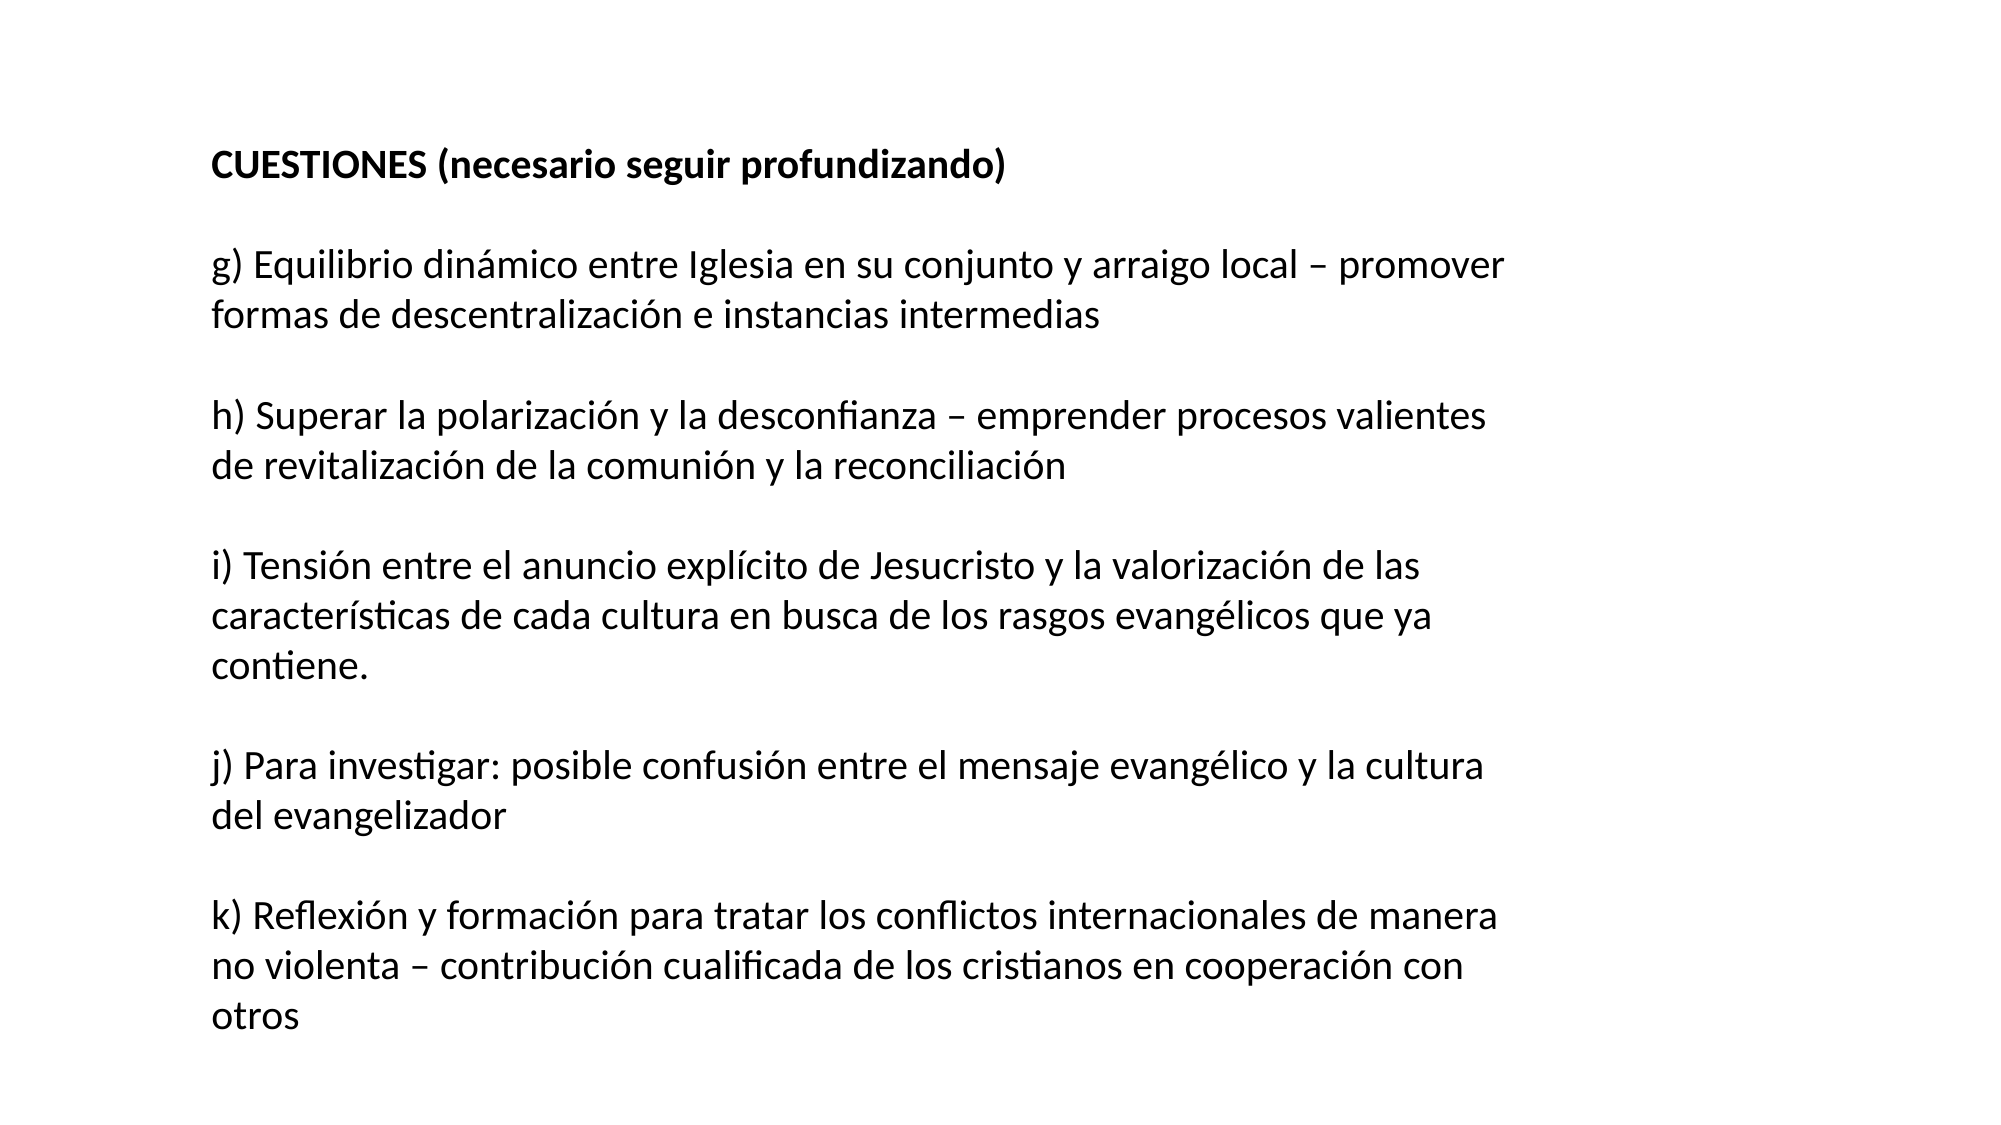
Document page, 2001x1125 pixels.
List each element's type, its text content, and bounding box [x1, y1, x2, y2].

text_box CUESTIONES (necesario seguir profundizando) g) Equilibrio dinámico entre Iglesia en su conjunto y arraigo local – promover formas de descentralización e instancias intermedias h) Superar la polarización y la desconfianza – emprender procesos valientes de revitalización de la comunión y la reconciliación i) Tensión entre el anuncio explícito de Jesucristo y la valorización de las características de cada cultura en busca de los rasgos evangélicos que ya contiene. j) Para investigar: posible confusión entre el mensaje evangélico y la cultura del evangelizador k) Reflexión y formación para tratar los conflictos internacionales de manera no violenta – contribución cualificada de los cristianos en cooperación con otros - [196, 129, 1539, 1125]
